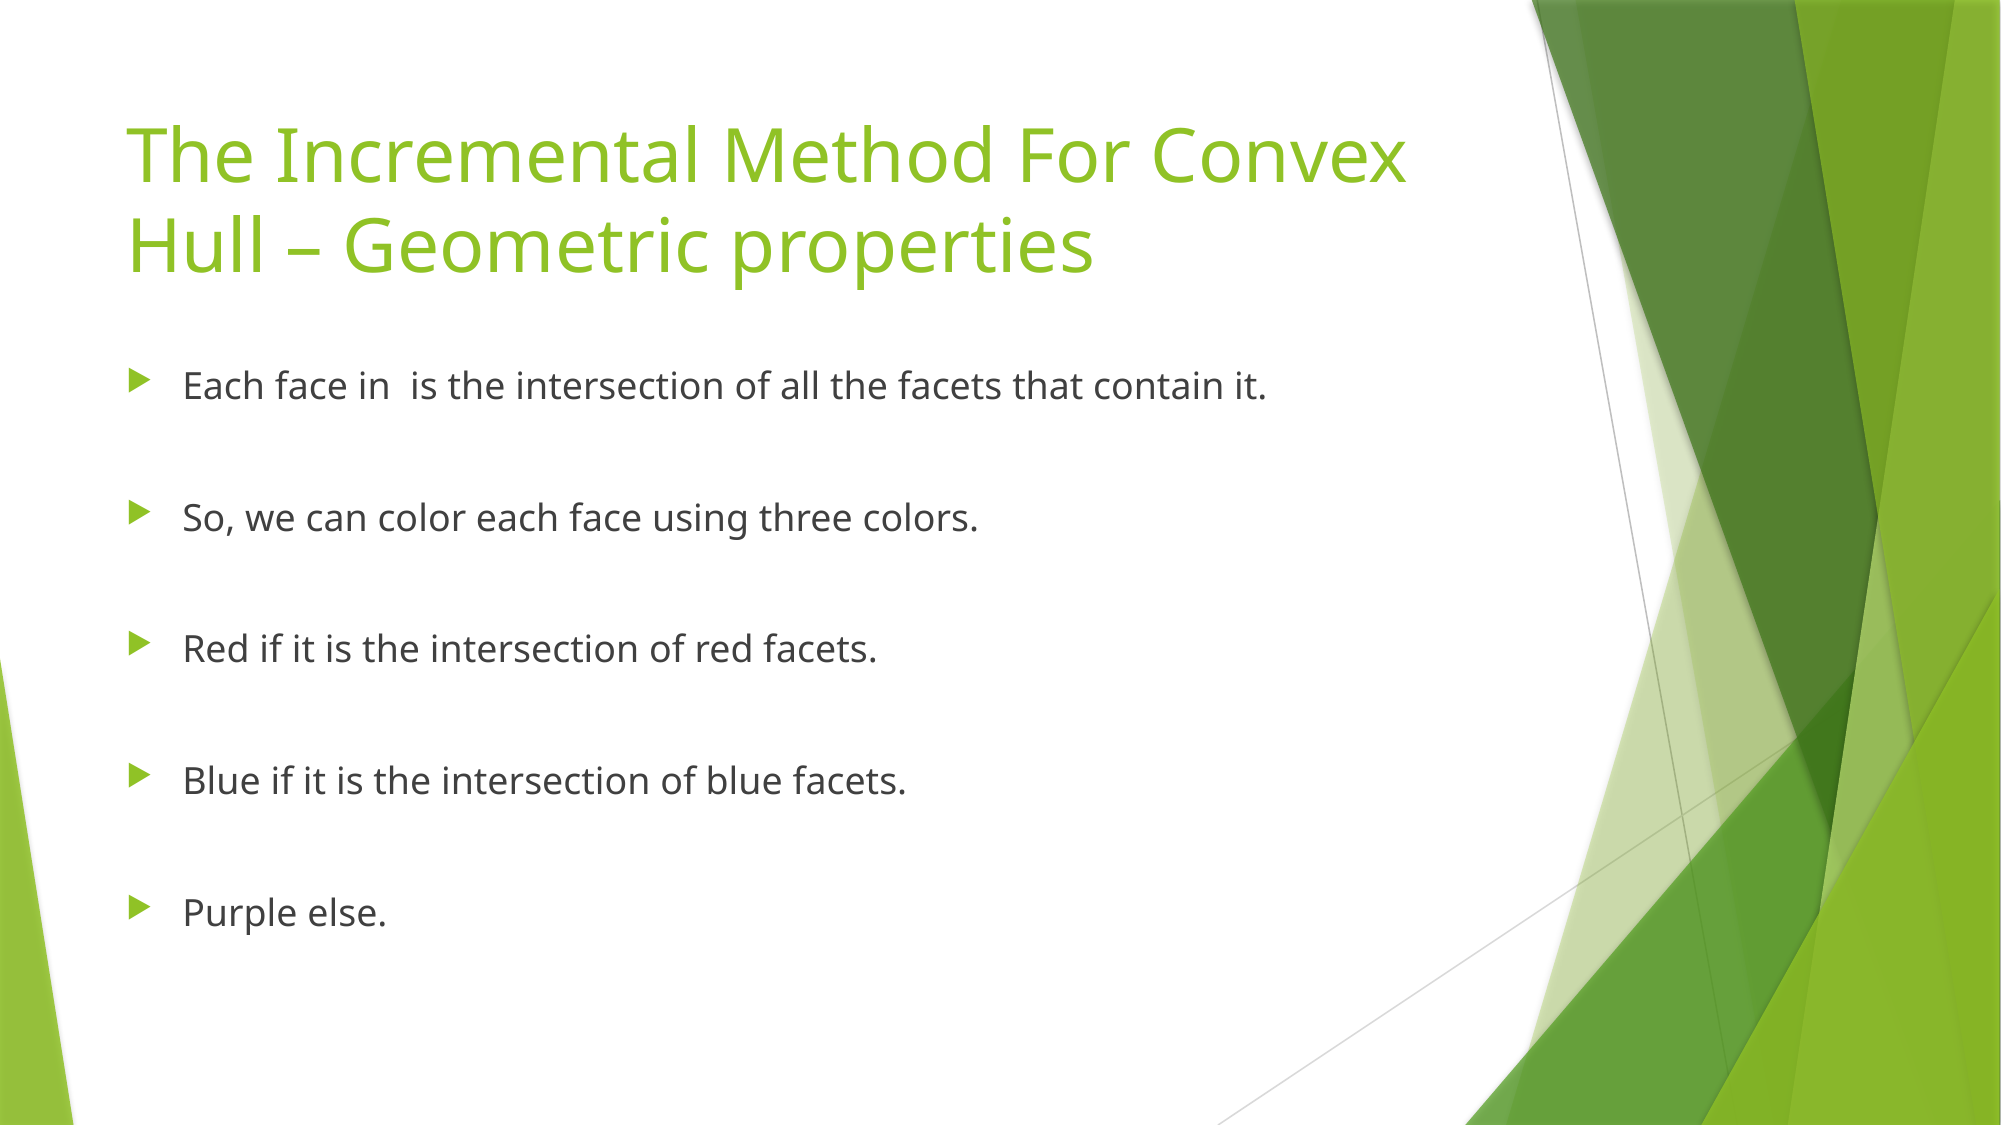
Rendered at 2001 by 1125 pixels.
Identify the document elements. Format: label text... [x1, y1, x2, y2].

title The Incremental Method For Convex Hull – Geometric properties [111, 99, 1522, 317]
